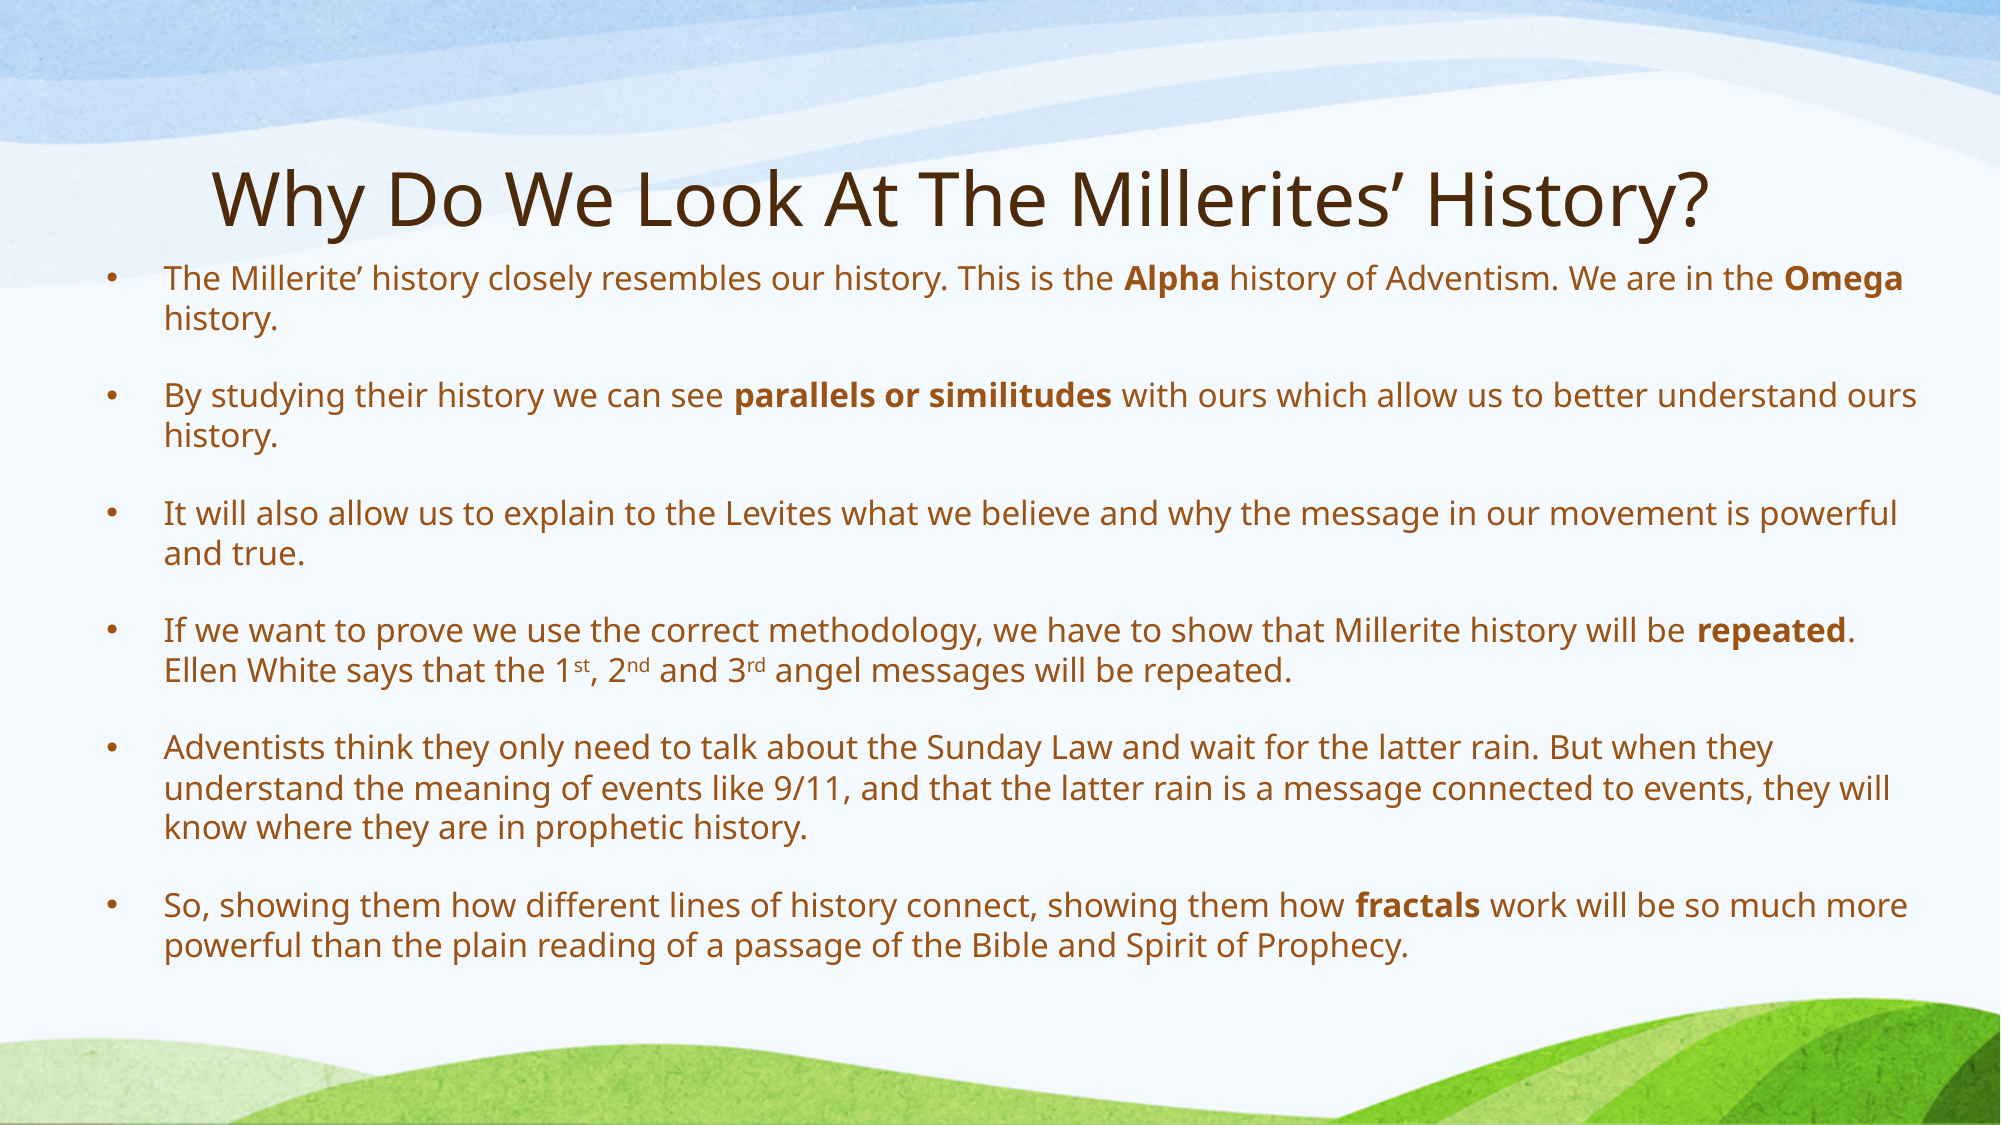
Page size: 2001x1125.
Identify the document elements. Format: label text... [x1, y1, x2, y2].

title Why Do We Look At The Millerites’ History? [98, 49, 1826, 249]
picture [0, 0, 2001, 1125]
list The Millerite’ history closely resembles our history. This is the Alpha history of Adventism. We are in the Omega history. By studying their history we can see parallels or similitudes with ours which allow us to better understand ours history. It will also allow us to explain to the Levites what we believe and why the message in our movement is powerful and true. If we want to prove we use the correct methodology, we have to show that Millerite history will be repeated. Ellen White says that the 1st, 2nd and 3rd angel messages will be repeated. Adventists think they only need to talk about the Sunday Law and wait for the latter rain. But when they understand the meaning of events like 9/11, and that the latter rain is a message connected to events, they will know where they are in prophetic history. So, showing them how different lines of history connect, showing them how fractals work will be so much more powerful than the plain reading of a passage of the Bible and Spirit of Prophecy. [98, 249, 1929, 1039]
